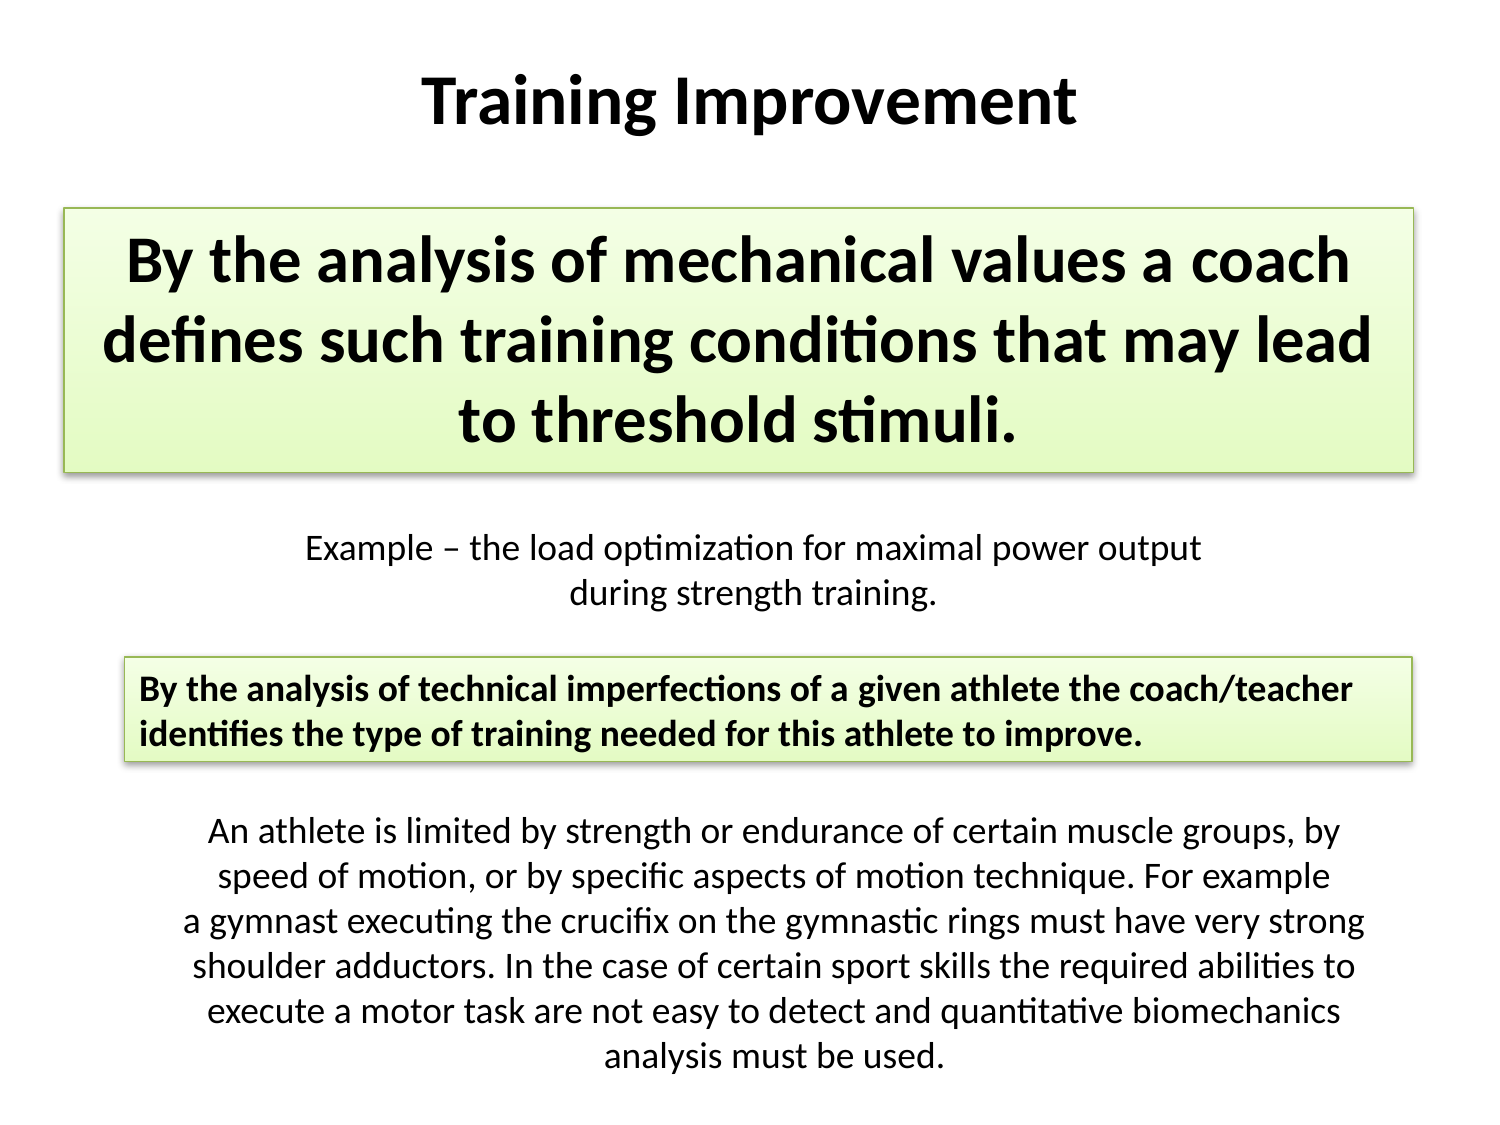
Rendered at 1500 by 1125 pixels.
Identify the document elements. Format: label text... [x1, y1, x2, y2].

text_box By the analysis of technical imperfections of a given athlete the coach/teacher identifies the type of training needed for this athlete to improve. [124, 656, 1413, 762]
text_box Example – the load optimization for maximal power output during strength training. [281, 515, 1227, 620]
list By the analysis of mechanical values a coach defines such training conditions that may lead to threshold stimuli. [63, 207, 1414, 473]
text_box An athlete is limited by strength or endurance of certain muscle groups, by speed of motion, or by specific aspects of motion technique. For example a gymnast executing the crucifix on the gymnastic rings must have very strong shoulder adductors. In the case of certain sport skills the required abilities to execute a motor task are not easy to detect and quantitative biomechanics analysis must be used. [166, 798, 1383, 1084]
title Training Improvement [75, 45, 1425, 233]
